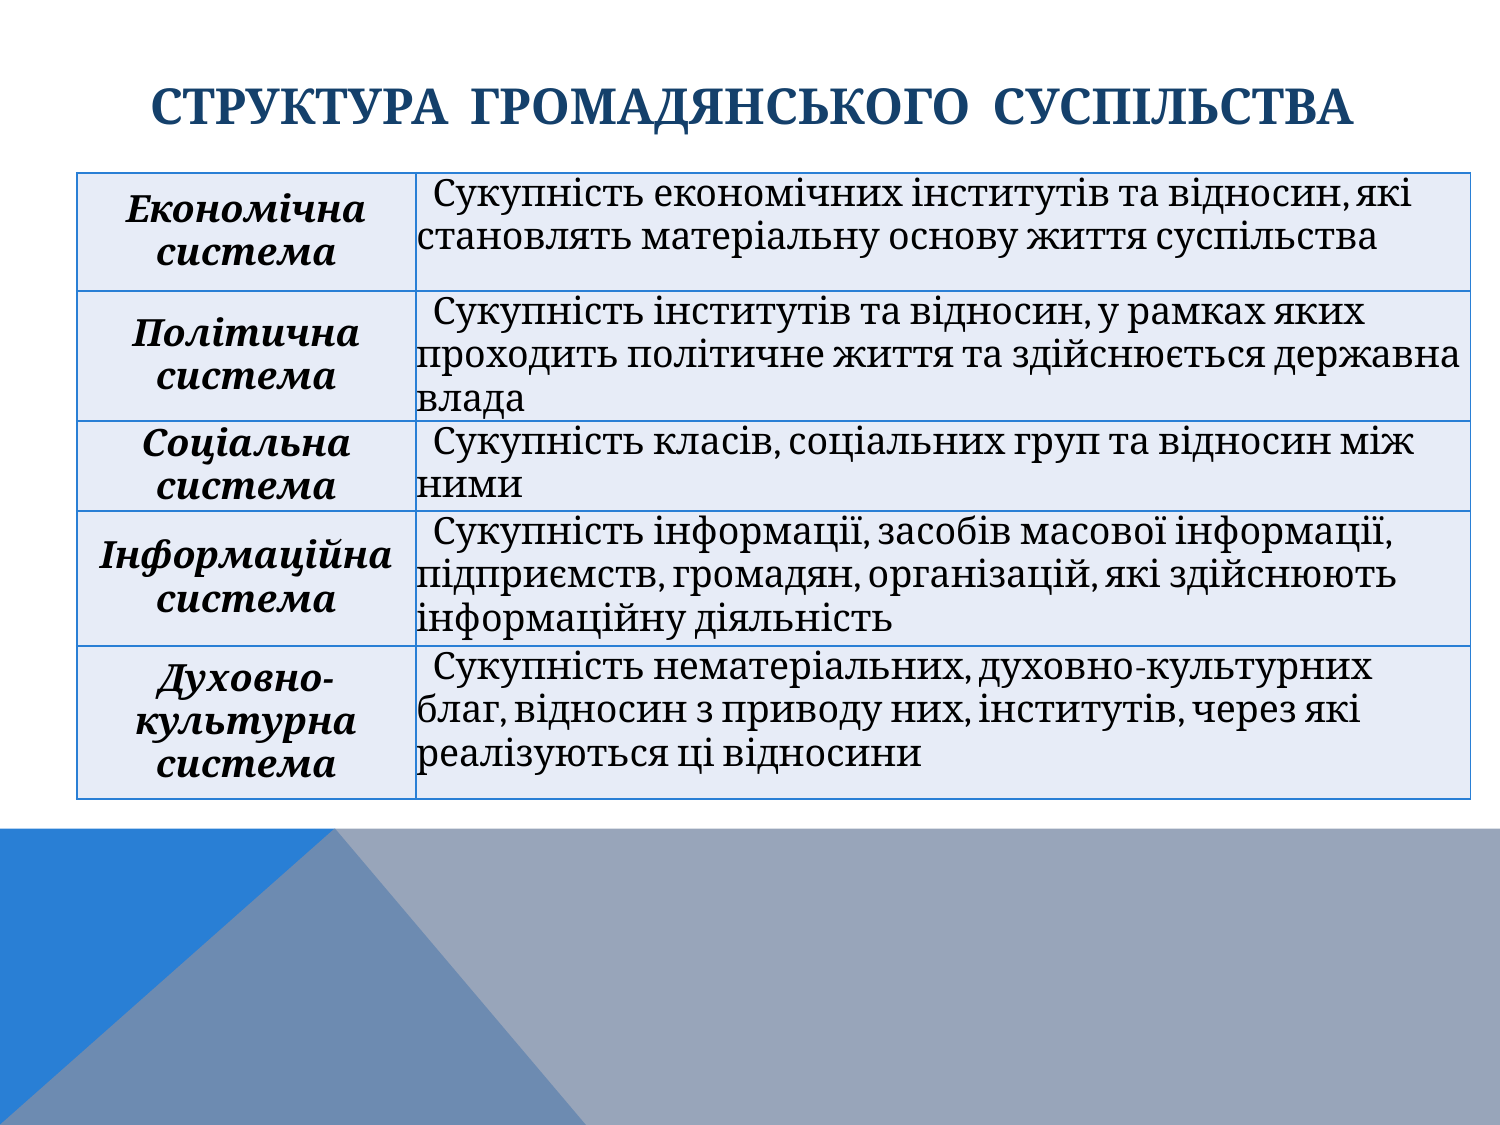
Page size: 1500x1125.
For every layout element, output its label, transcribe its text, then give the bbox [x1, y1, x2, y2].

table_cell Сукупність класів, соціальних груп та відносин між ними [417, 422, 1470, 510]
table_cell Сукупність нематеріальних, духовно-культурних благ, відносин з приводу них, інститутів, через які реалізуються ці відносини [417, 647, 1470, 798]
table_cell Сукупність інформації, засобів масової інформації, підприємств, громадян, організацій, які здійснюють інформаційну діяльність [417, 512, 1470, 645]
table_header Економічна система [78, 174, 415, 290]
table_cell Політична система [78, 292, 415, 420]
table_header Сукупність економічних інститутів та відносин, які становлять матеріальну основу життя суспільства [417, 174, 1470, 290]
table_cell Інформаційна система [78, 512, 415, 645]
table_cell Сукупність інститутів та відносин, у рамках яких проходить політичне життя та здійснюється державна влада [417, 292, 1470, 420]
table_cell Соціальна система [78, 422, 415, 510]
title СТРУКТУРА ГРОМАДЯНСЬКОГО СУСПІЛЬСТВА [134, 59, 1369, 150]
table_cell Духовно-культурна система [78, 647, 415, 798]
